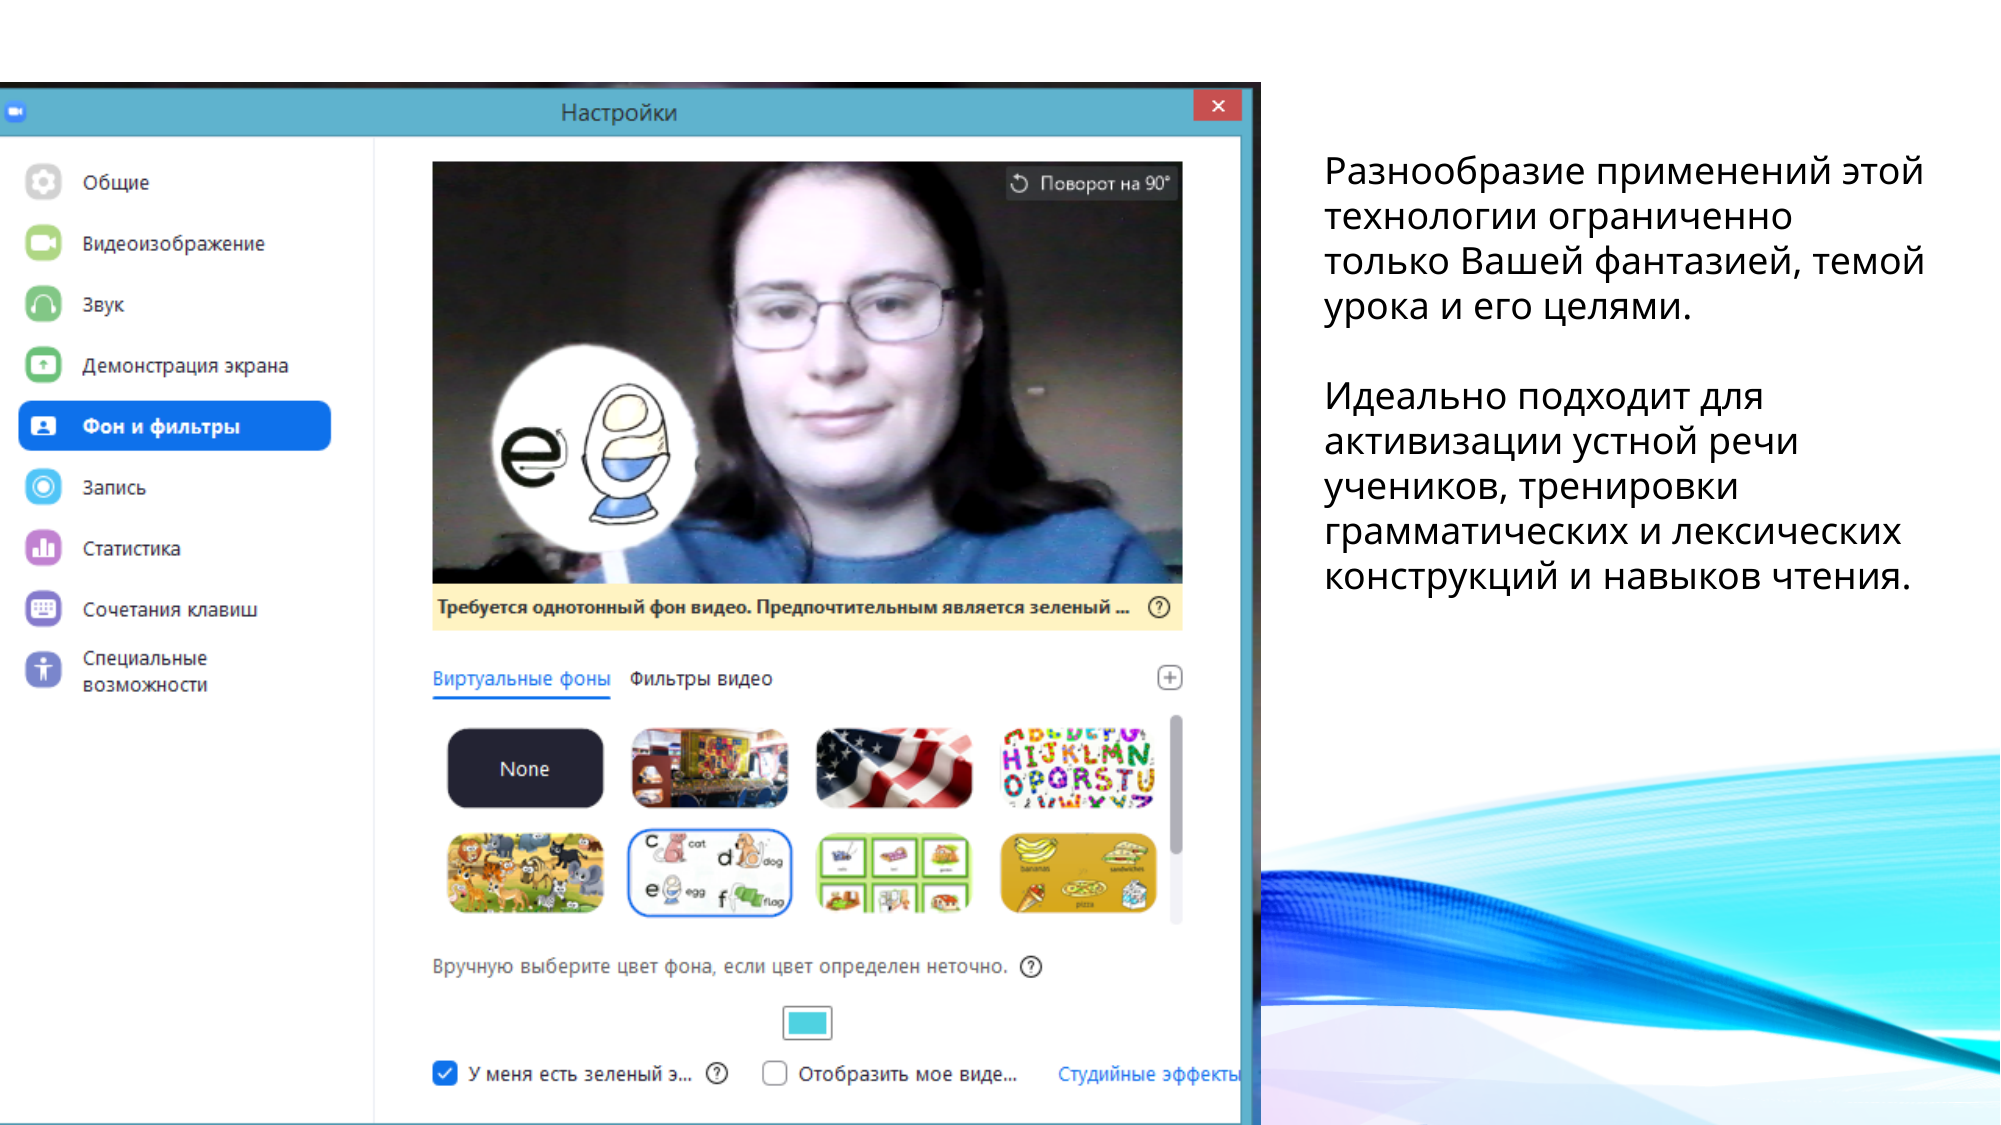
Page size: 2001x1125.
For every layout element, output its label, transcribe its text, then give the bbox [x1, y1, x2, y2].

text_box Разнообразие применений этой технологии ограниченно только Вашей фантазией, темой урока и его целями. Идеально подходит для активизации устной речи учеников, тренировки грамматических и лексических конструкций и навыков чтения. [1309, 139, 1944, 605]
picture [0, 82, 2000, 1125]
picture [1795, 1003, 1806, 1008]
